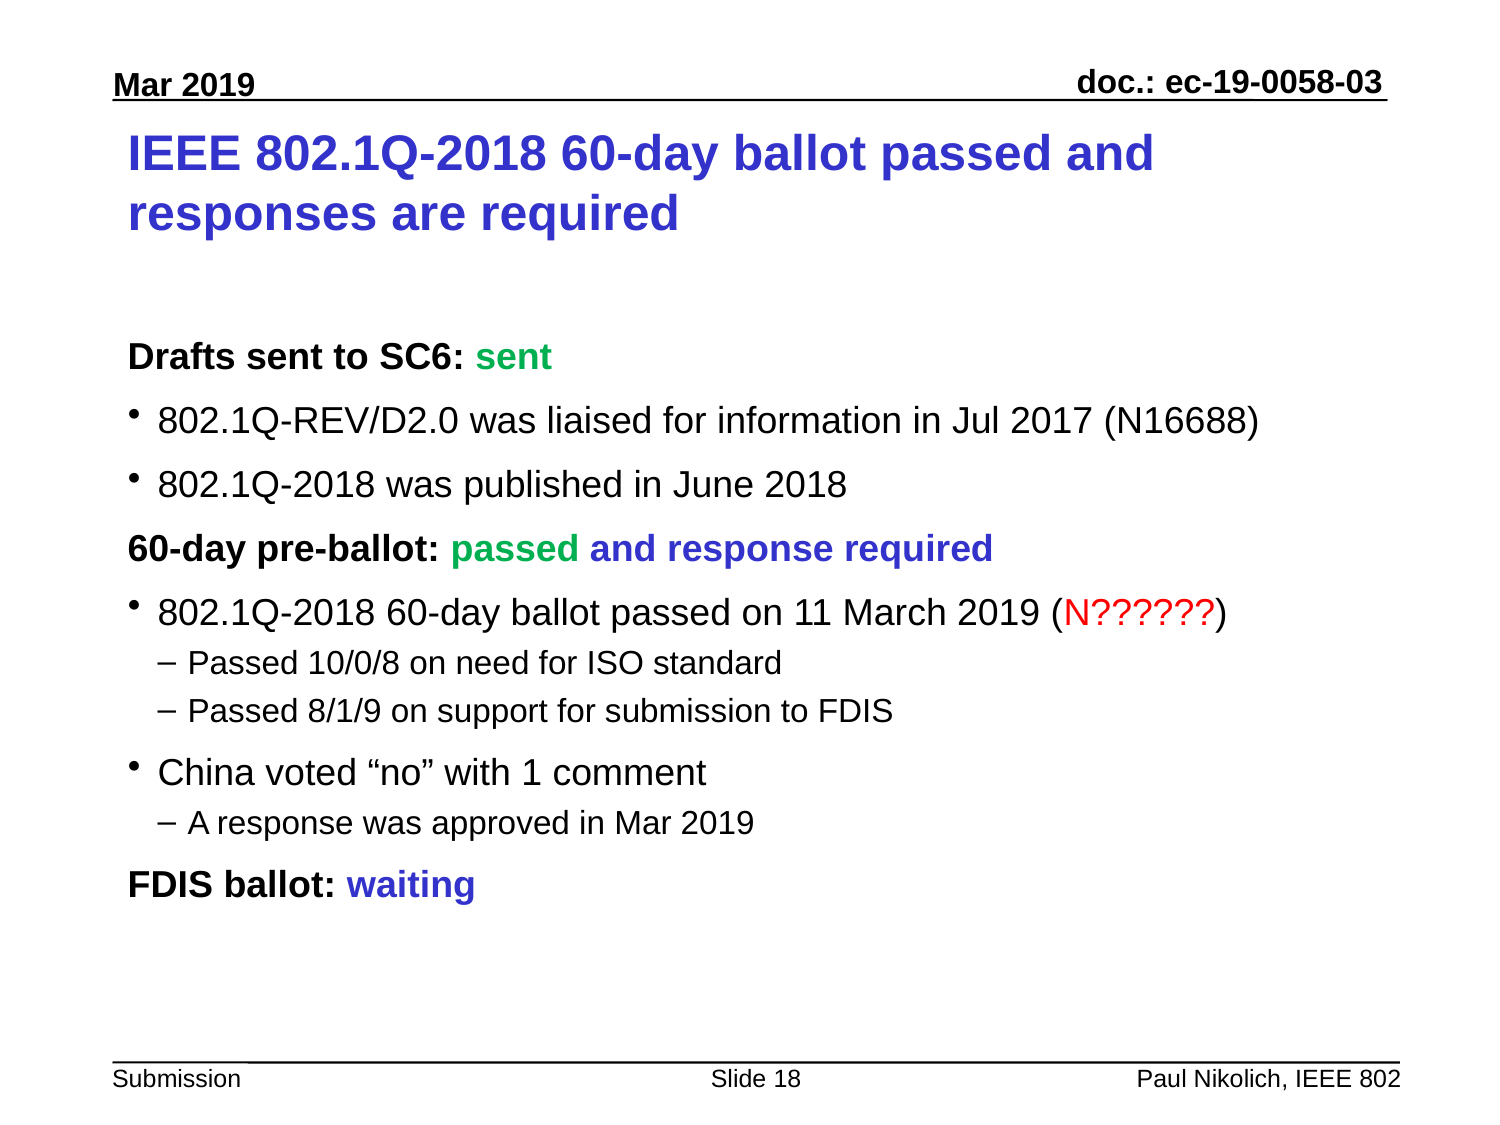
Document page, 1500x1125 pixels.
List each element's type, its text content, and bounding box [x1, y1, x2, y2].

footer Paul Nikolich, IEEE 802 [1135, 1061, 1402, 1093]
list Drafts sent to SC6: sent 802.1Q-REV/D2.0 was liaised for information in Jul 2017 (N16688) 802.1Q-2018 was published in June 2018 60-day pre-ballot: passed and response required 802.1Q-2018 60-day ballot passed on 11 March 2019 (N??????) Passed 10/0/8 on need for ISO standard Passed 8/1/9 on support for submission to FDIS China voted “no” with 1 comment A response was approved in Mar 2019 FDIS ballot: waiting [112, 324, 1388, 1000]
slide_number Slide 18 [709, 1061, 803, 1093]
title IEEE 802.1Q-2018 60-day ballot passed and responses are required [112, 112, 1388, 288]
